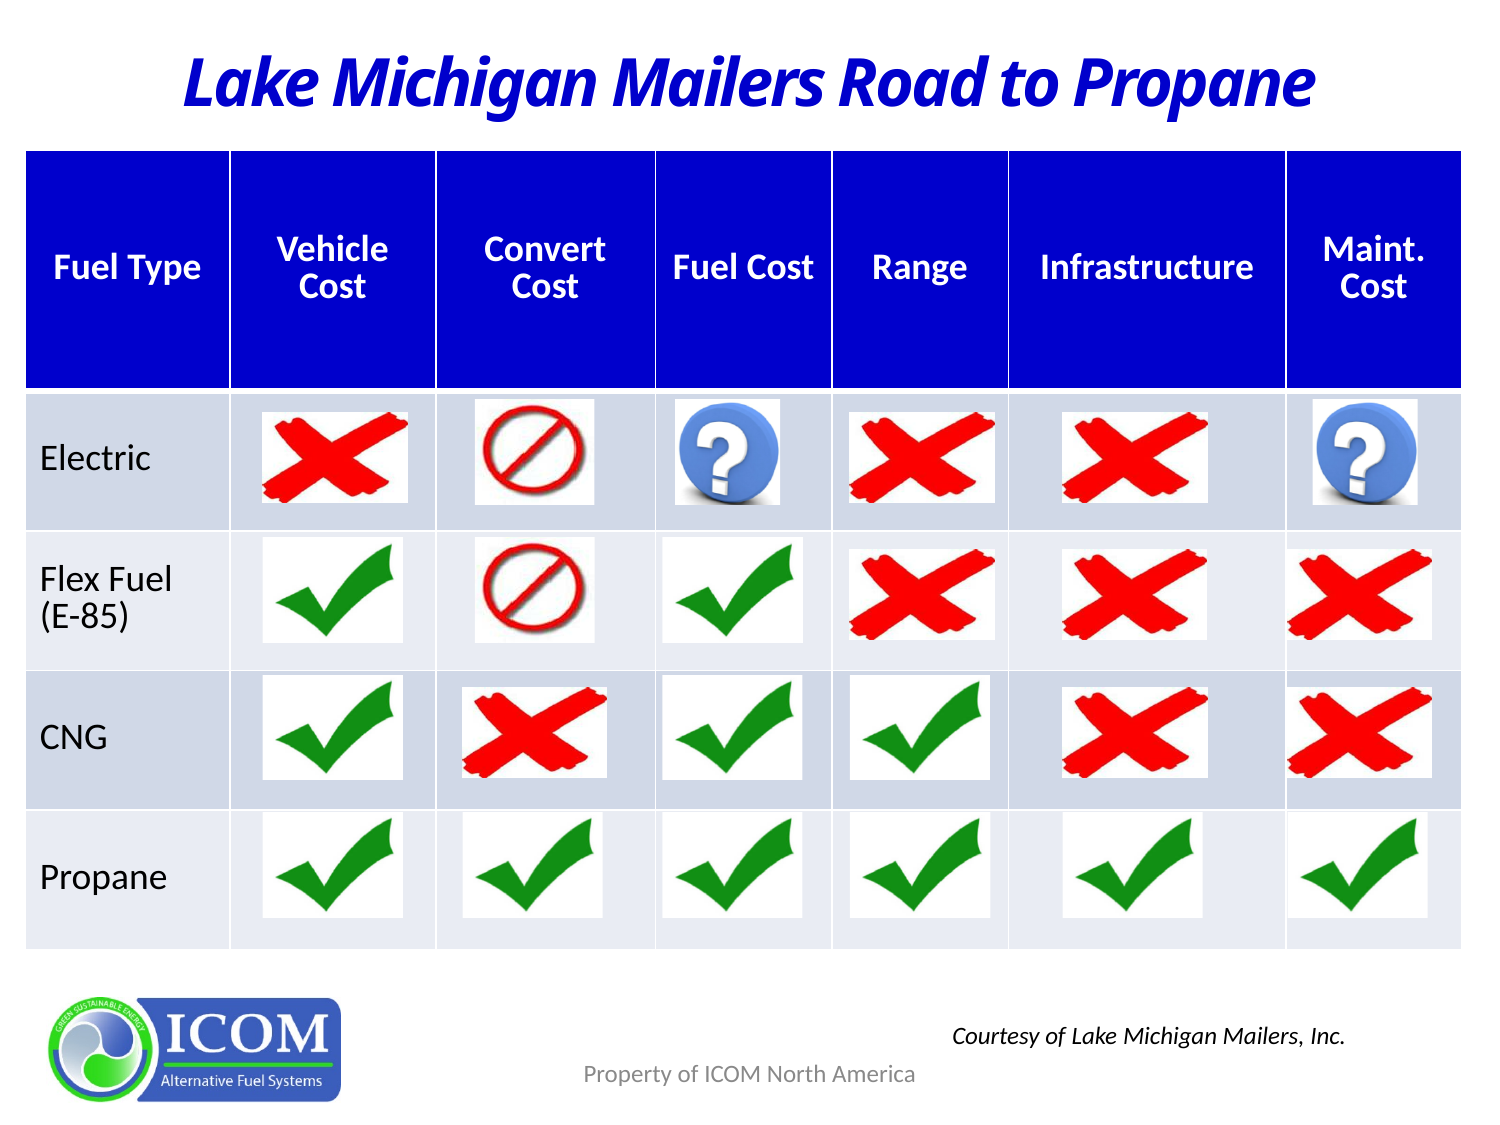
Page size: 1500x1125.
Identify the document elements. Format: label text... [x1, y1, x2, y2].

picture [662, 537, 804, 643]
footer Property of ICOM North America [512, 1042, 988, 1103]
picture [849, 412, 995, 503]
table_cell [231, 394, 435, 530]
picture [474, 399, 595, 506]
table_cell [231, 532, 435, 670]
picture [849, 812, 991, 918]
table_header Range [833, 151, 1008, 388]
table_cell [437, 811, 655, 949]
table_cell [1287, 394, 1461, 530]
table_cell [833, 394, 1008, 530]
table_cell [1287, 532, 1461, 670]
picture [662, 812, 803, 918]
table_cell [656, 394, 831, 530]
table_cell [1009, 671, 1285, 809]
text_box Courtesy of Lake Michigan Mailers, Inc. [937, 1012, 1413, 1058]
table_cell [1287, 811, 1461, 949]
table_header Fuel Type [26, 151, 229, 388]
table_cell [833, 811, 1008, 949]
picture [1062, 549, 1207, 641]
picture [1062, 812, 1203, 918]
table_cell [656, 811, 831, 949]
table_cell CNG [26, 671, 229, 809]
table_cell Electric [26, 394, 229, 530]
table_header Fuel Cost [656, 151, 831, 388]
picture [849, 549, 995, 641]
picture [462, 812, 603, 918]
picture [662, 674, 803, 781]
picture [849, 674, 991, 781]
text_box Lake Michigan Mailers Road to Propane [0, 32, 1500, 128]
table_header Maint. Cost [1287, 151, 1461, 388]
table_header Vehicle Cost [231, 151, 435, 388]
table_cell [437, 532, 655, 670]
picture [262, 412, 408, 503]
picture [46, 997, 341, 1103]
table_cell [231, 671, 435, 809]
table_cell [656, 532, 831, 670]
picture [1312, 399, 1418, 506]
table_cell [231, 811, 435, 949]
table_cell Flex Fuel (E-85) [26, 532, 229, 670]
table_cell [833, 532, 1008, 670]
picture [262, 812, 404, 918]
table_header Infrastructure [1009, 151, 1285, 388]
table_cell [656, 671, 831, 809]
picture [262, 537, 404, 643]
picture [474, 537, 595, 643]
picture [1062, 687, 1208, 778]
picture [262, 674, 404, 781]
table_header Convert Cost [437, 151, 655, 388]
table_cell [1287, 671, 1461, 809]
picture [1287, 812, 1428, 918]
table_cell Propane [26, 811, 229, 949]
picture [1062, 412, 1208, 503]
table_cell [833, 671, 1008, 809]
table_cell [1009, 811, 1285, 949]
table_cell [1009, 394, 1285, 530]
table_cell [437, 671, 655, 809]
picture [1287, 549, 1432, 641]
picture [1287, 687, 1432, 778]
picture [462, 687, 607, 778]
picture [674, 399, 781, 506]
table_cell [1009, 532, 1285, 670]
table_cell [437, 394, 655, 530]
